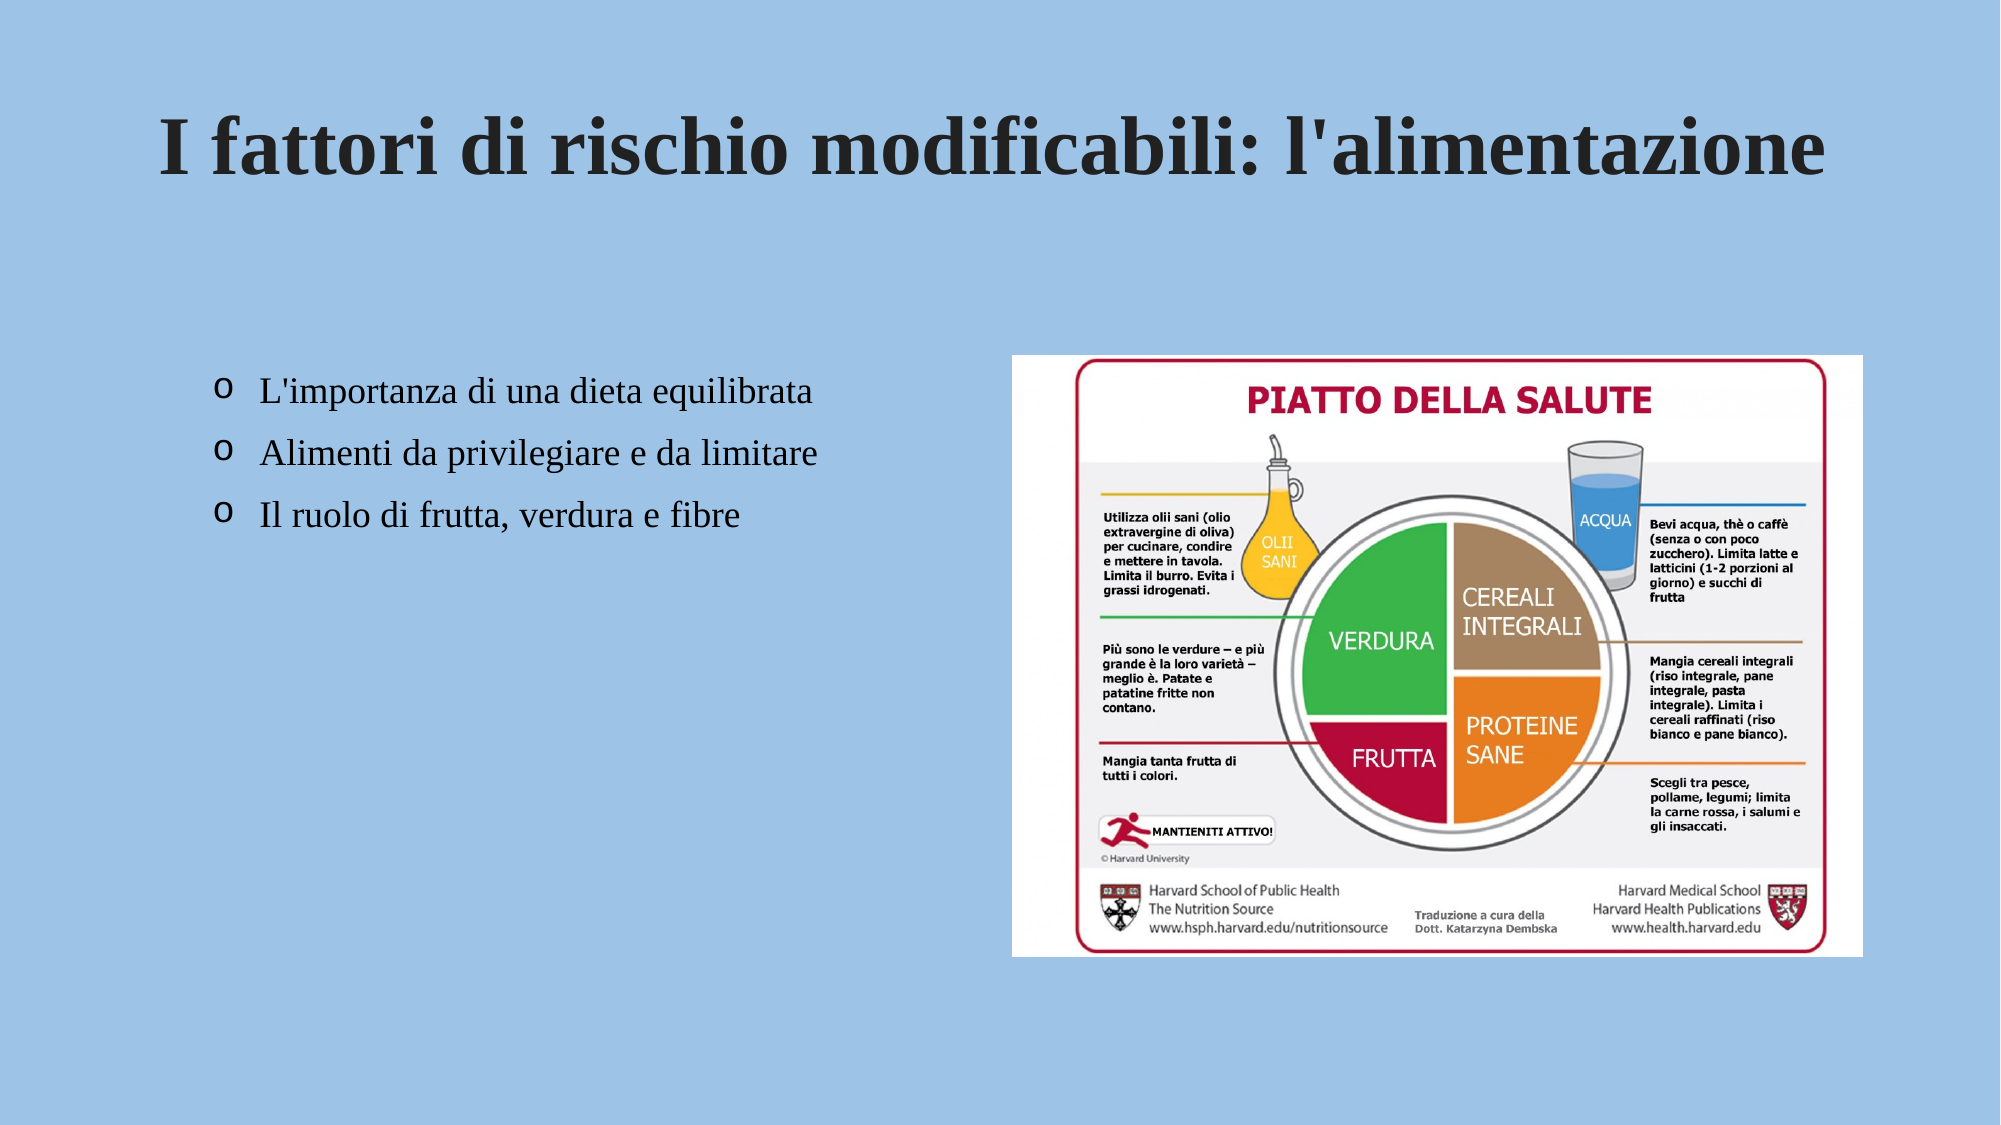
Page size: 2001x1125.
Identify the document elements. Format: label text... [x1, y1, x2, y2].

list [1012, 355, 1863, 957]
list L'importanza di una dieta equilibrata Alimenti da privilegiare e da limitare Il ruolo di frutta, verdura e fibre [137, 299, 988, 1014]
title I fattori di rischio modificabili: l'alimentazione [0, 76, 1988, 300]
